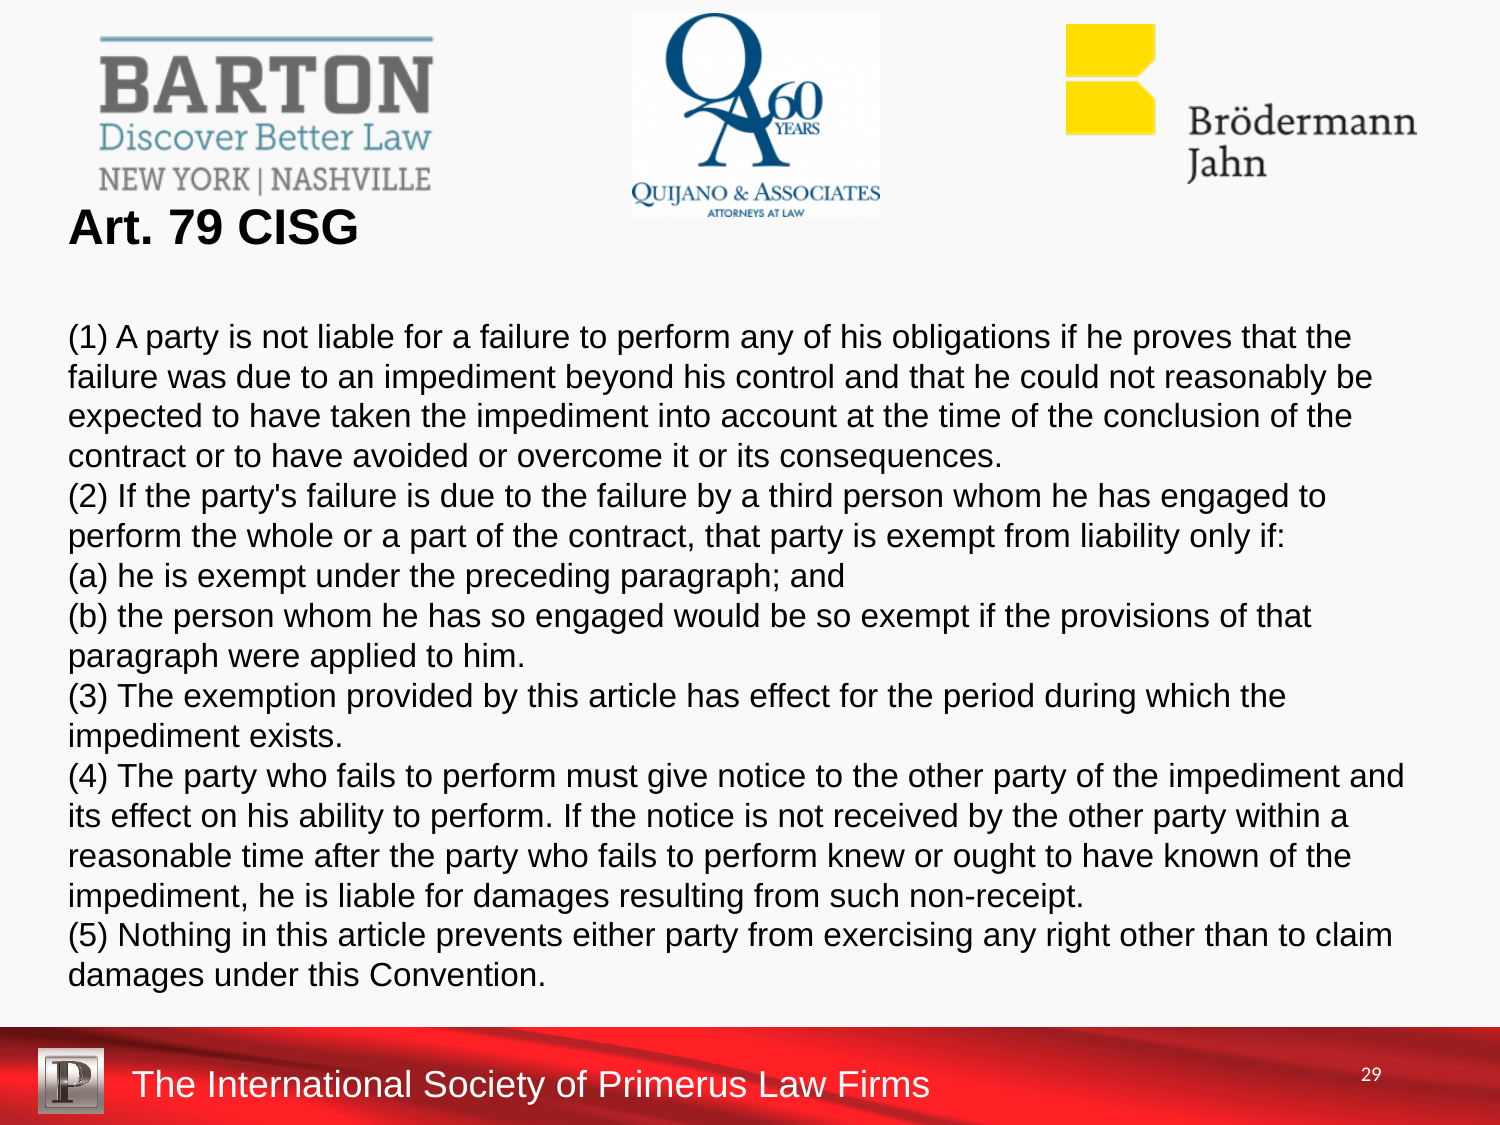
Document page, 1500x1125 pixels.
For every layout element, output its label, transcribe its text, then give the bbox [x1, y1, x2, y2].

text_box Art. 79 CISG (1) A party is not liable for a failure to perform any of his obligations if he proves that the failure was due to an impediment beyond his control and that he could not reasonably be expected to have taken the impediment into account at the time of the conclusion of the contract or to have avoided or overcome it or its consequences. (2) If the party's failure is due to the failure by a third person whom he has engaged to perform the whole or a part of the contract, that party is exempt from liability only if: (a) he is exempt under the preceding paragraph; and (b) the person whom he has so engaged would be so exempt if the provisions of that paragraph were applied to him. (3) The exemption provided by this article has effect for the period during which the impediment exists. (4) The party who fails to perform must give notice to the other party of the impediment and its effect on his ability to perform. If the notice is not received by the other party within a reasonable time after the party who fails to perform knew or ought to have known of the impediment, he is liable for damages resulting from such non-receipt. (5) Nothing in this article prevents either party from exercising any right other than to claim damages under this Convention. [53, 187, 1463, 1001]
picture [1066, 24, 1417, 184]
text_box [34, 187, 1463, 1026]
picture [72, 1, 459, 218]
picture [632, 13, 880, 217]
picture [0, 1026, 1500, 1125]
